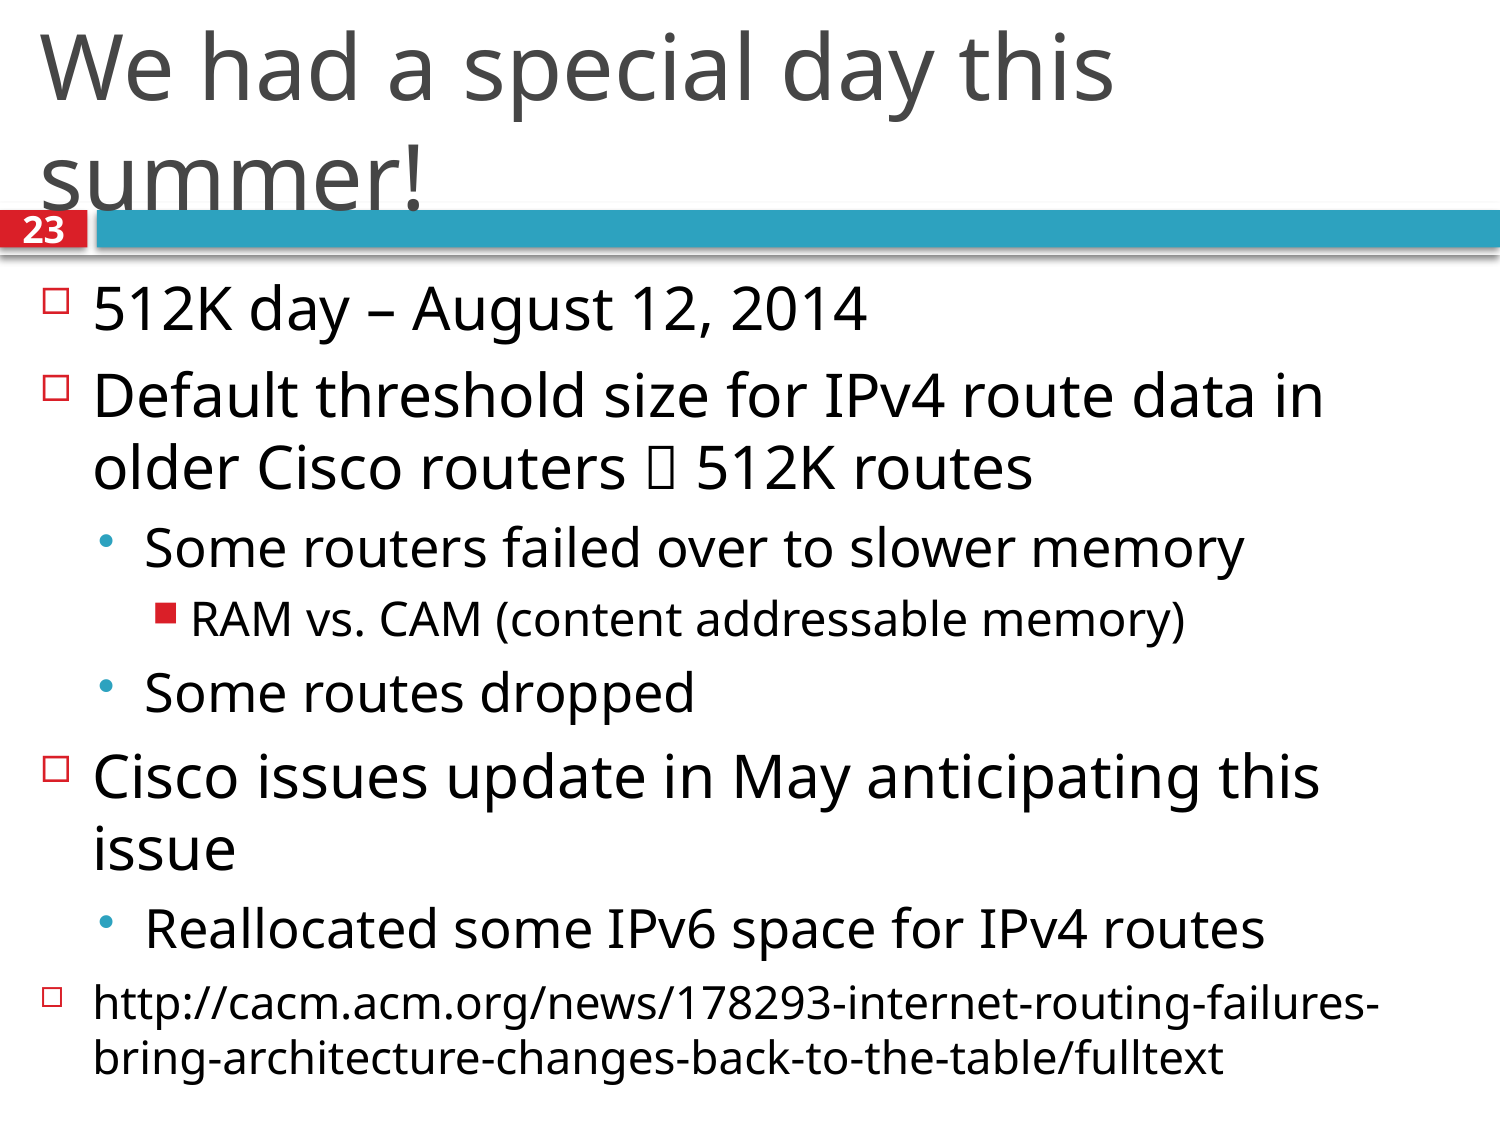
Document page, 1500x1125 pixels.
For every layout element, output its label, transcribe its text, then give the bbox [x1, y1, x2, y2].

list 512K day – August 12, 2014 Default threshold size for IPv4 route data in older Cisco routers  512K routes Some routers failed over to slower memory RAM vs. CAM (content addressable memory) Some routes dropped Cisco issues update in May anticipating this issue Reallocated some IPv6 space for IPv4 routes http://cacm.acm.org/news/178293-internet-routing-failures-bring-architecture-changes-back-to-the-table/fulltext [24, 262, 1475, 1100]
title We had a special day this summer! [24, 37, 1475, 200]
slide_number 23 [0, 206, 88, 257]
